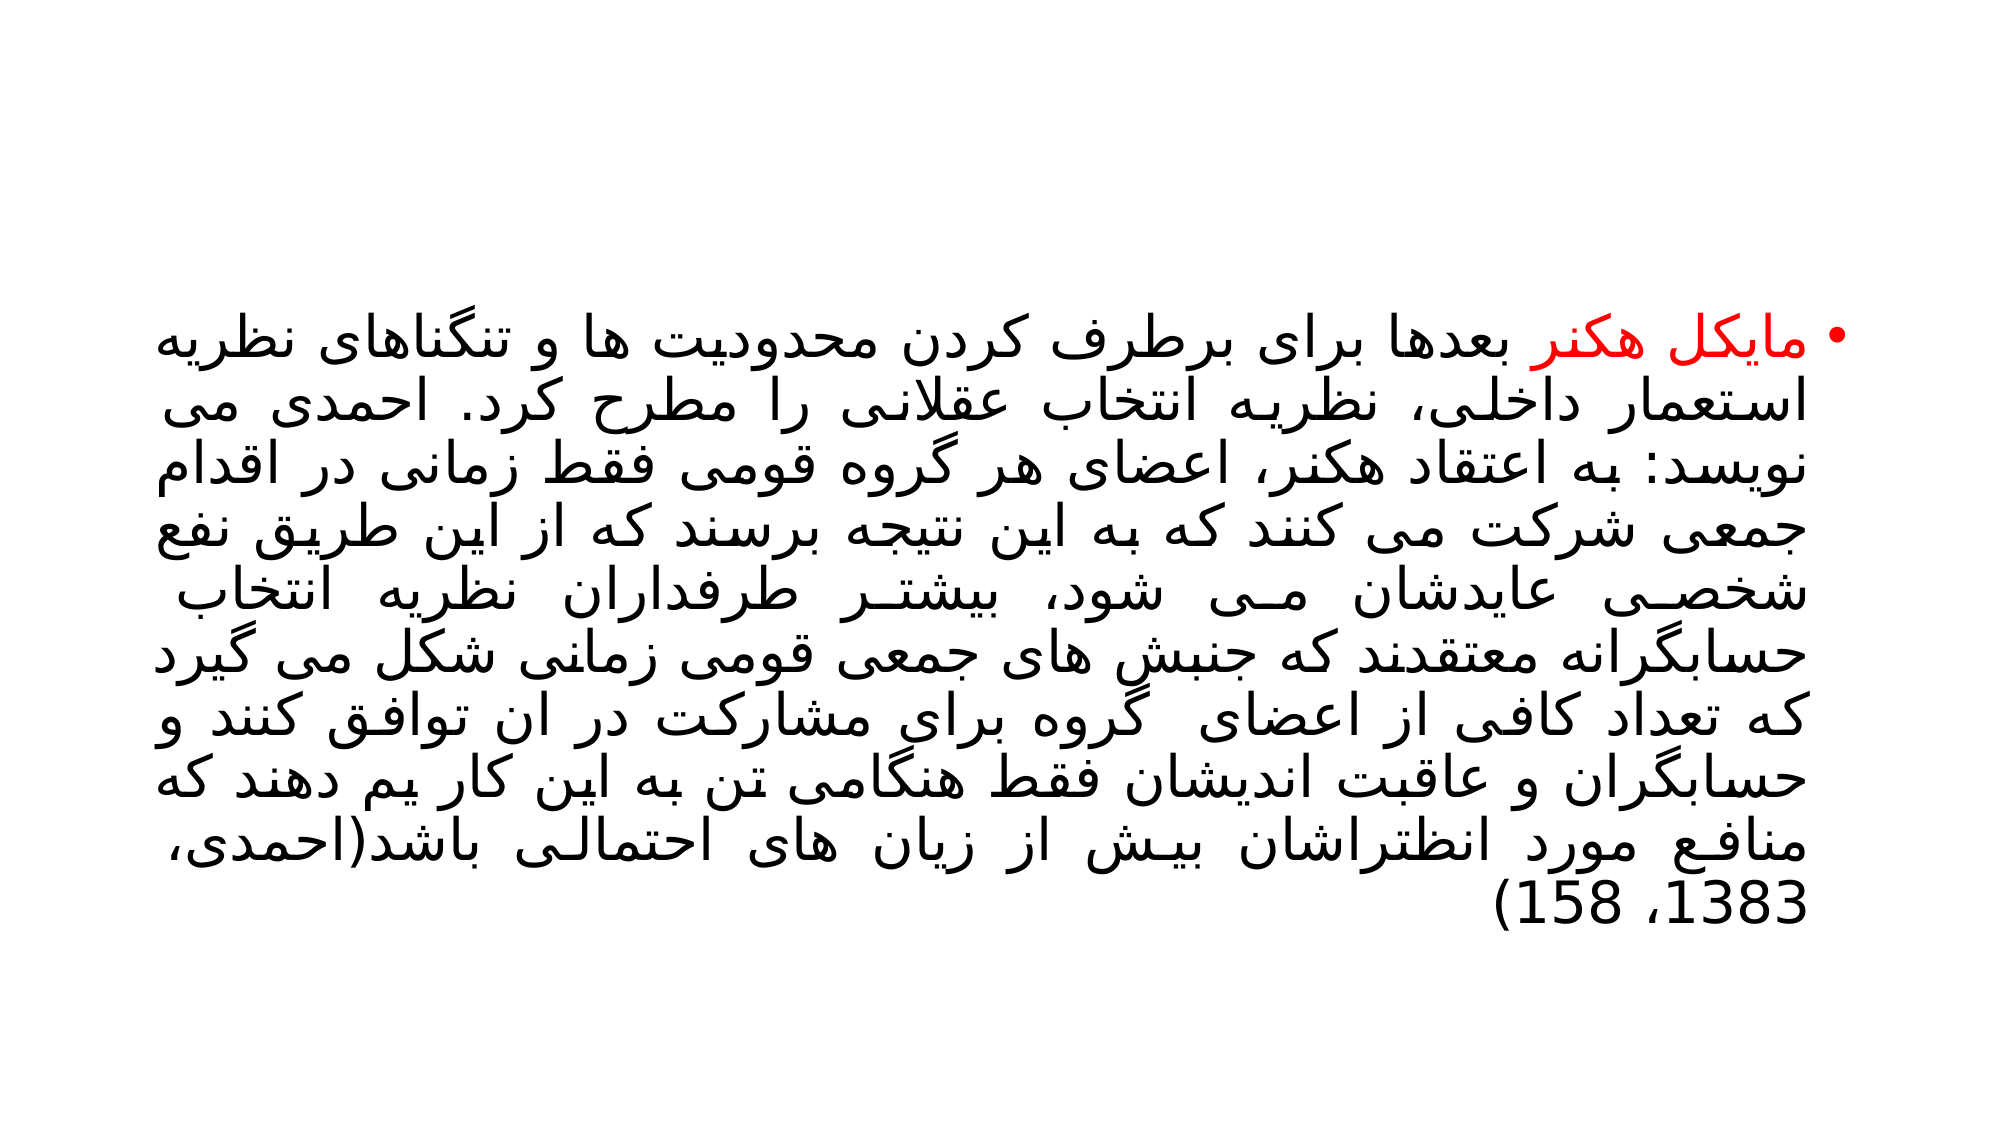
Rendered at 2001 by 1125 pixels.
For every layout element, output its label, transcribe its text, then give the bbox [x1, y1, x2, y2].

list مایکل هکنر بعدها برای برطرف کردن محدودیت ها و تنگناهای نظریه استعمار داخلی، نظریه انتخاب عقلانی را مطرح کرد. احمدی می نویسد: به اعتقاد هکنر، اعضای هر گروه قومی فقط زمانی در اقدام جمعی شرکت می کنند که به این نتیجه برسند که از این طریق نفع شخصی عایدشان می شود، بیشتر طرفداران نظریه انتخاب حسابگرانه معتقدند که جنبش های جمعی قومی زمانی شکل می گیرد که تعداد کافی از اعضای گروه برای مشارکت در ان توافق کنند و حسابگران و عاقبت اندیشان فقط هنگامی تن به این کار یم دهند که منافع مورد انظتراشان بیش از زیان های احتمالی باشد(احمدی، 1383، 158) [137, 299, 1863, 1014]
